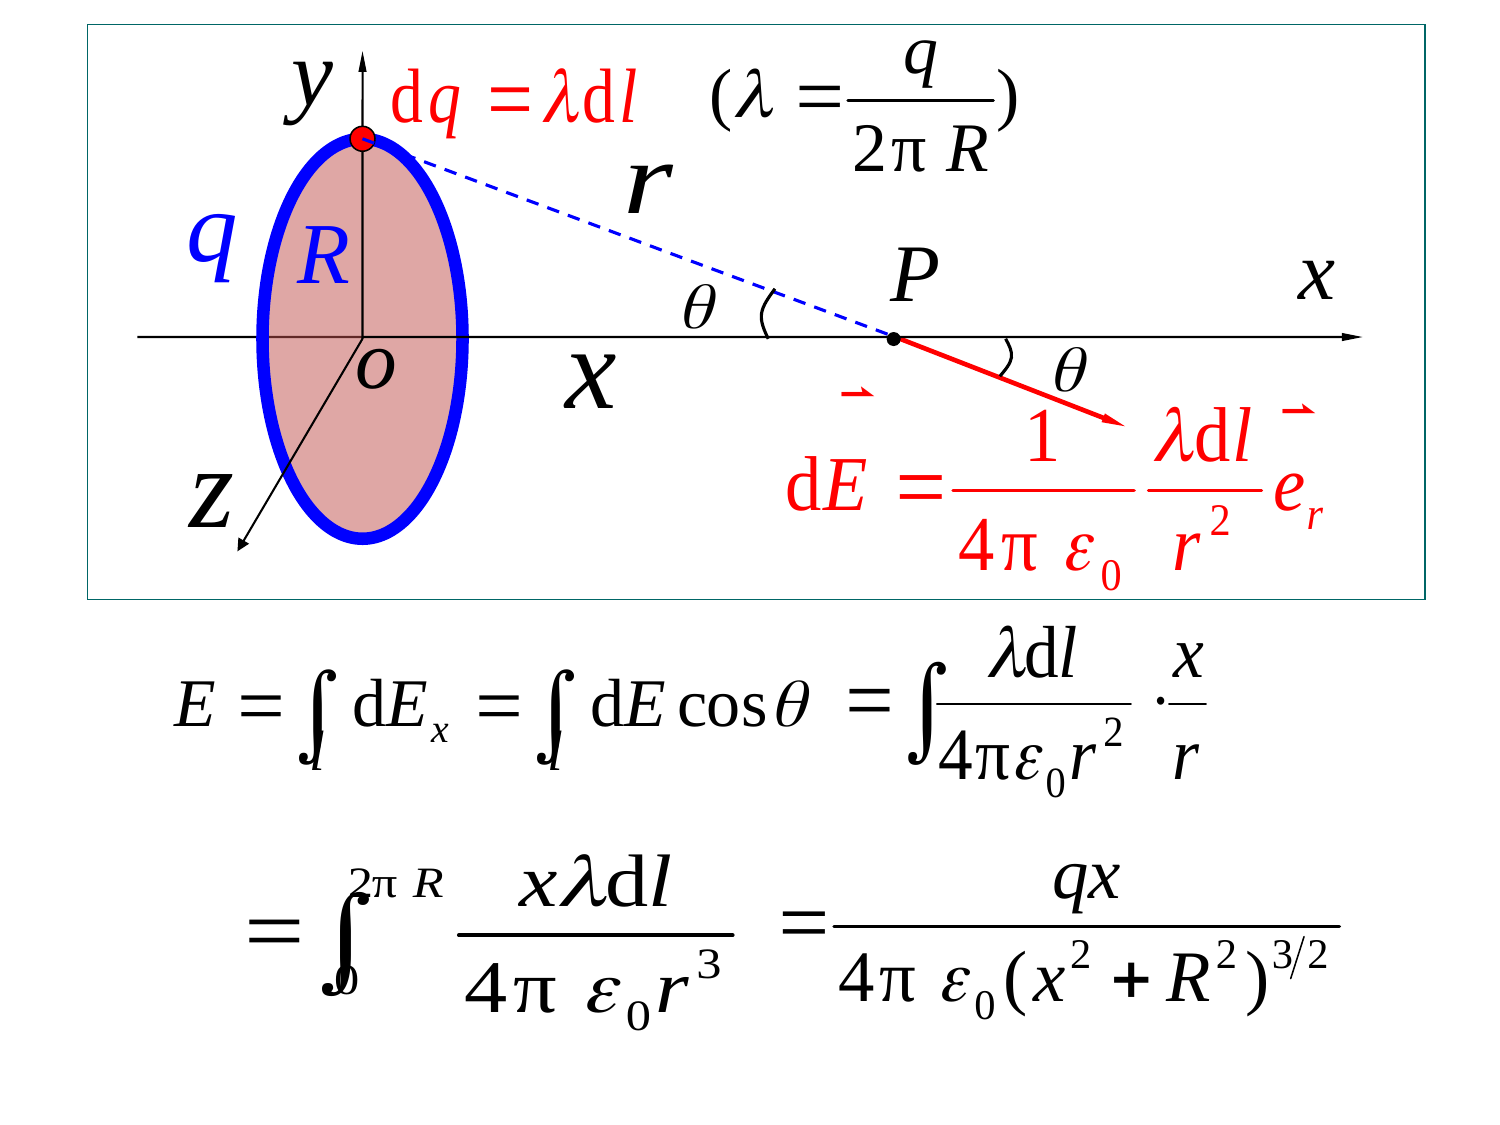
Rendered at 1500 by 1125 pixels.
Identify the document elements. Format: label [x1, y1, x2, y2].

text_box [226, 835, 753, 1047]
text_box [678, 276, 1097, 402]
text_box [837, 593, 1213, 822]
text_box [87, 6, 1426, 603]
text_box [764, 829, 1353, 1036]
text_box [161, 646, 826, 783]
